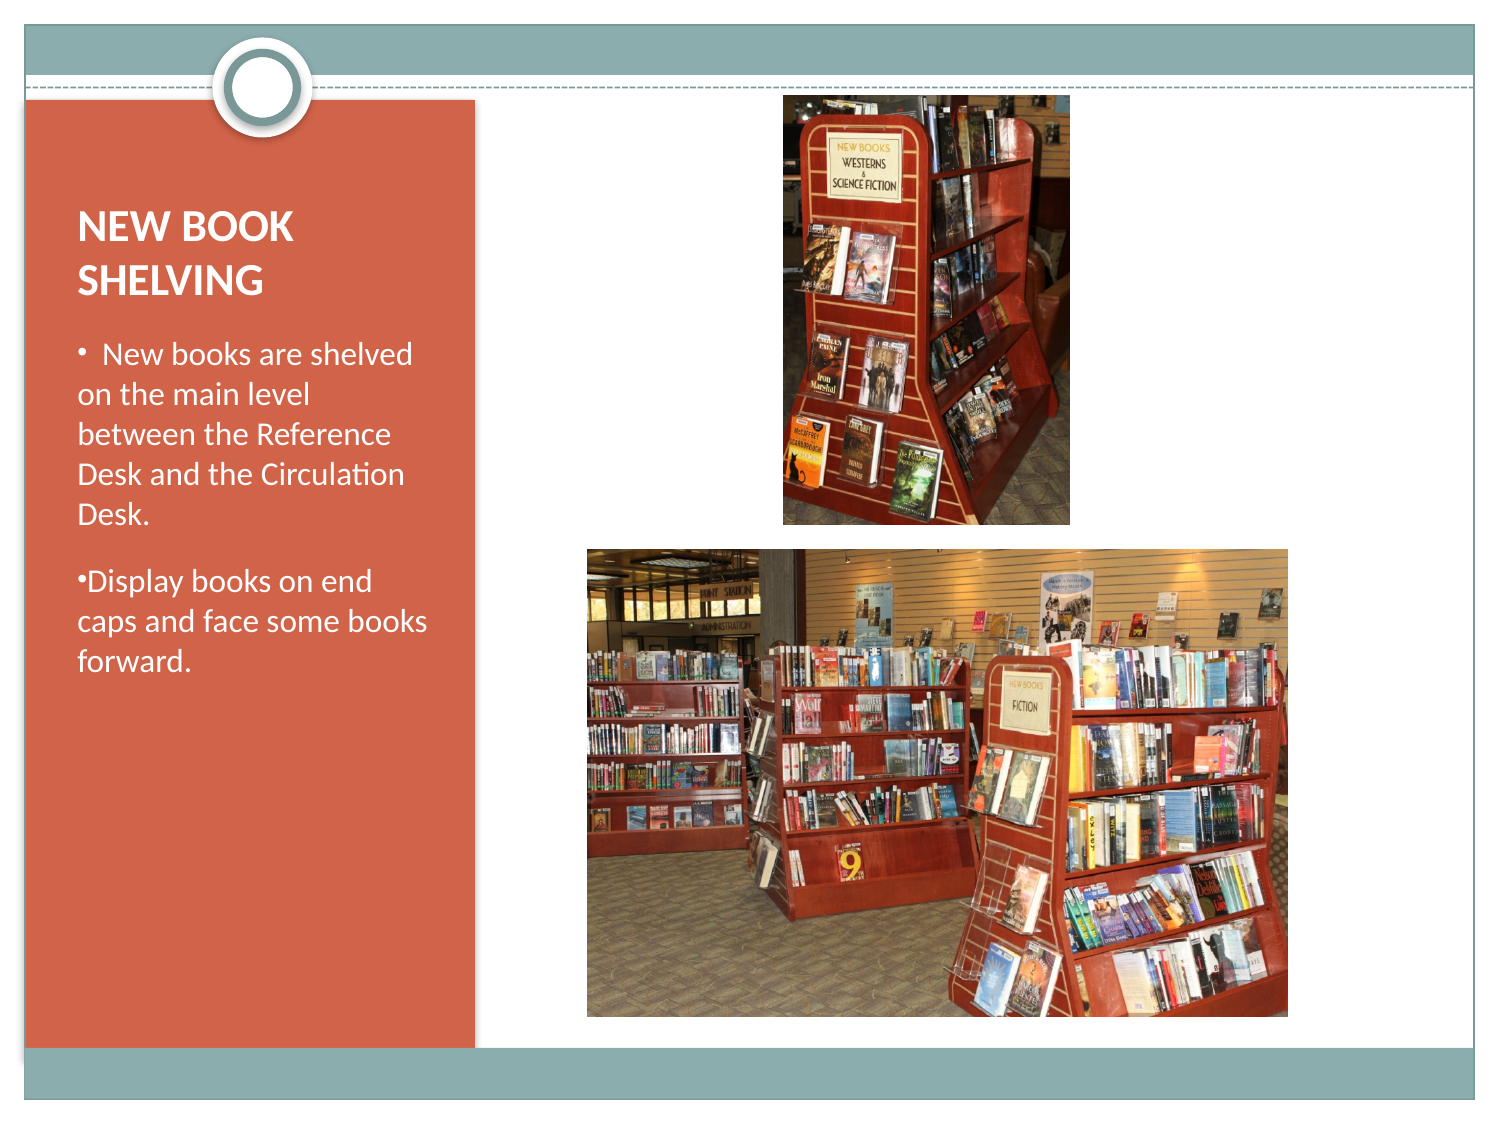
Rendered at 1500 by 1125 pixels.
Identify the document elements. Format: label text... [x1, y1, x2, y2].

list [783, 95, 1070, 526]
title NEW BOOK SHELVING [62, 149, 450, 313]
list New books are shelved on the main level between the Reference Desk and the Circulation Desk. Display books on end caps and face some books forward. [62, 324, 450, 1005]
picture [587, 549, 1288, 1017]
